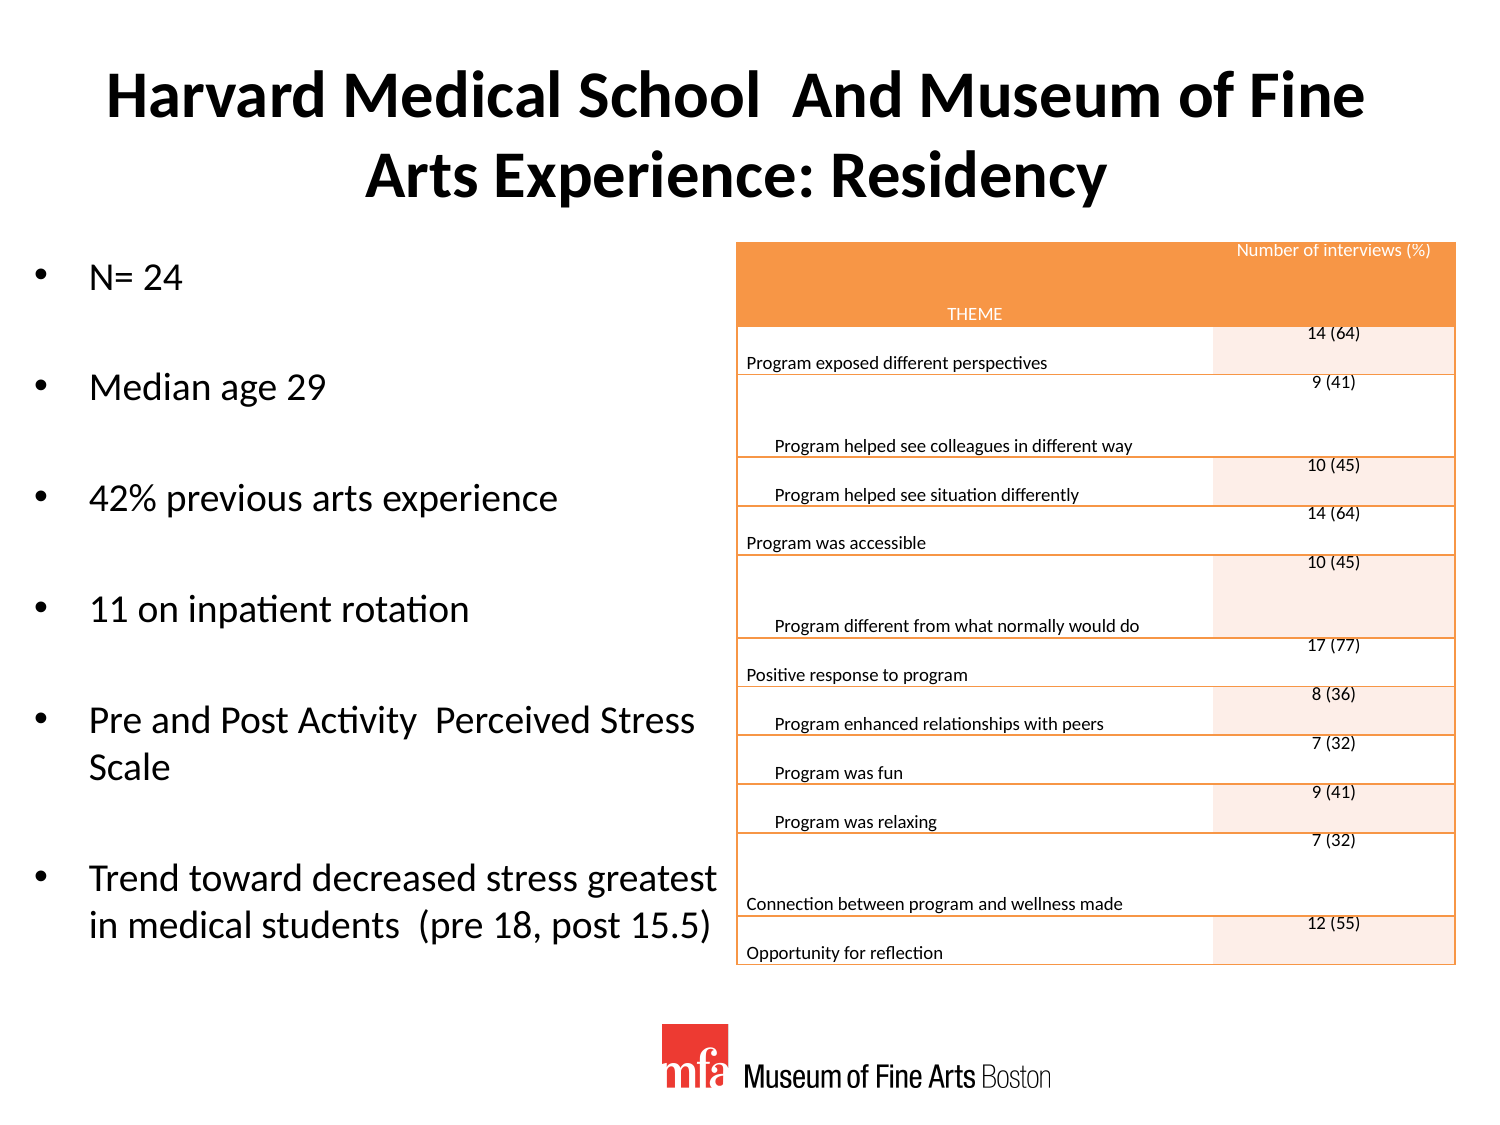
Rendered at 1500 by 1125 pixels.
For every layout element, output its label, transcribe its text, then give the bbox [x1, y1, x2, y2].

table_cell 7 (32) [1213, 834, 1454, 915]
table_cell Opportunity for reflection [738, 917, 1213, 964]
table_cell 14 (64) [1213, 507, 1454, 554]
table_cell Program different from what normally would do [738, 556, 1213, 637]
table_cell 12 (55) [1213, 917, 1454, 964]
table_cell 10 (45) [1213, 556, 1454, 637]
table_cell Connection between program and wellness made [738, 834, 1213, 915]
table_header Number of interviews (%) [1213, 244, 1454, 325]
table_cell 7 (32) [1213, 736, 1454, 783]
table_header THEME [738, 244, 1213, 325]
table_cell Positive response to program [738, 639, 1213, 686]
table_cell Program helped see situation differently [738, 458, 1213, 505]
table_cell 9 (41) [1213, 375, 1454, 456]
table_cell Program was fun [738, 736, 1213, 783]
picture [662, 1024, 1051, 1088]
table_cell 17 (77) [1213, 639, 1454, 686]
table_cell Program was relaxing [738, 785, 1213, 832]
table_cell 9 (41) [1213, 785, 1454, 832]
table_cell Program enhanced relationships with peers [738, 687, 1213, 734]
table_cell 10 (45) [1213, 458, 1454, 505]
table_cell 14 (64) [1213, 327, 1454, 374]
table_cell Program was accessible [738, 507, 1213, 554]
list N= 24 Median age 29 42% previous arts experience 11 on inpatient rotation Pre and Post Activity Perceived Stress Scale Trend toward decreased stress greatest in medical students (pre 18, post 15.5) [19, 242, 737, 966]
title Harvard Medical School And Museum of Fine Arts Experience: Residency [62, 18, 1412, 242]
table_cell Program exposed different perspectives [738, 327, 1213, 374]
table_cell Program helped see colleagues in different way [738, 375, 1213, 456]
table_cell 8 (36) [1213, 687, 1454, 734]
